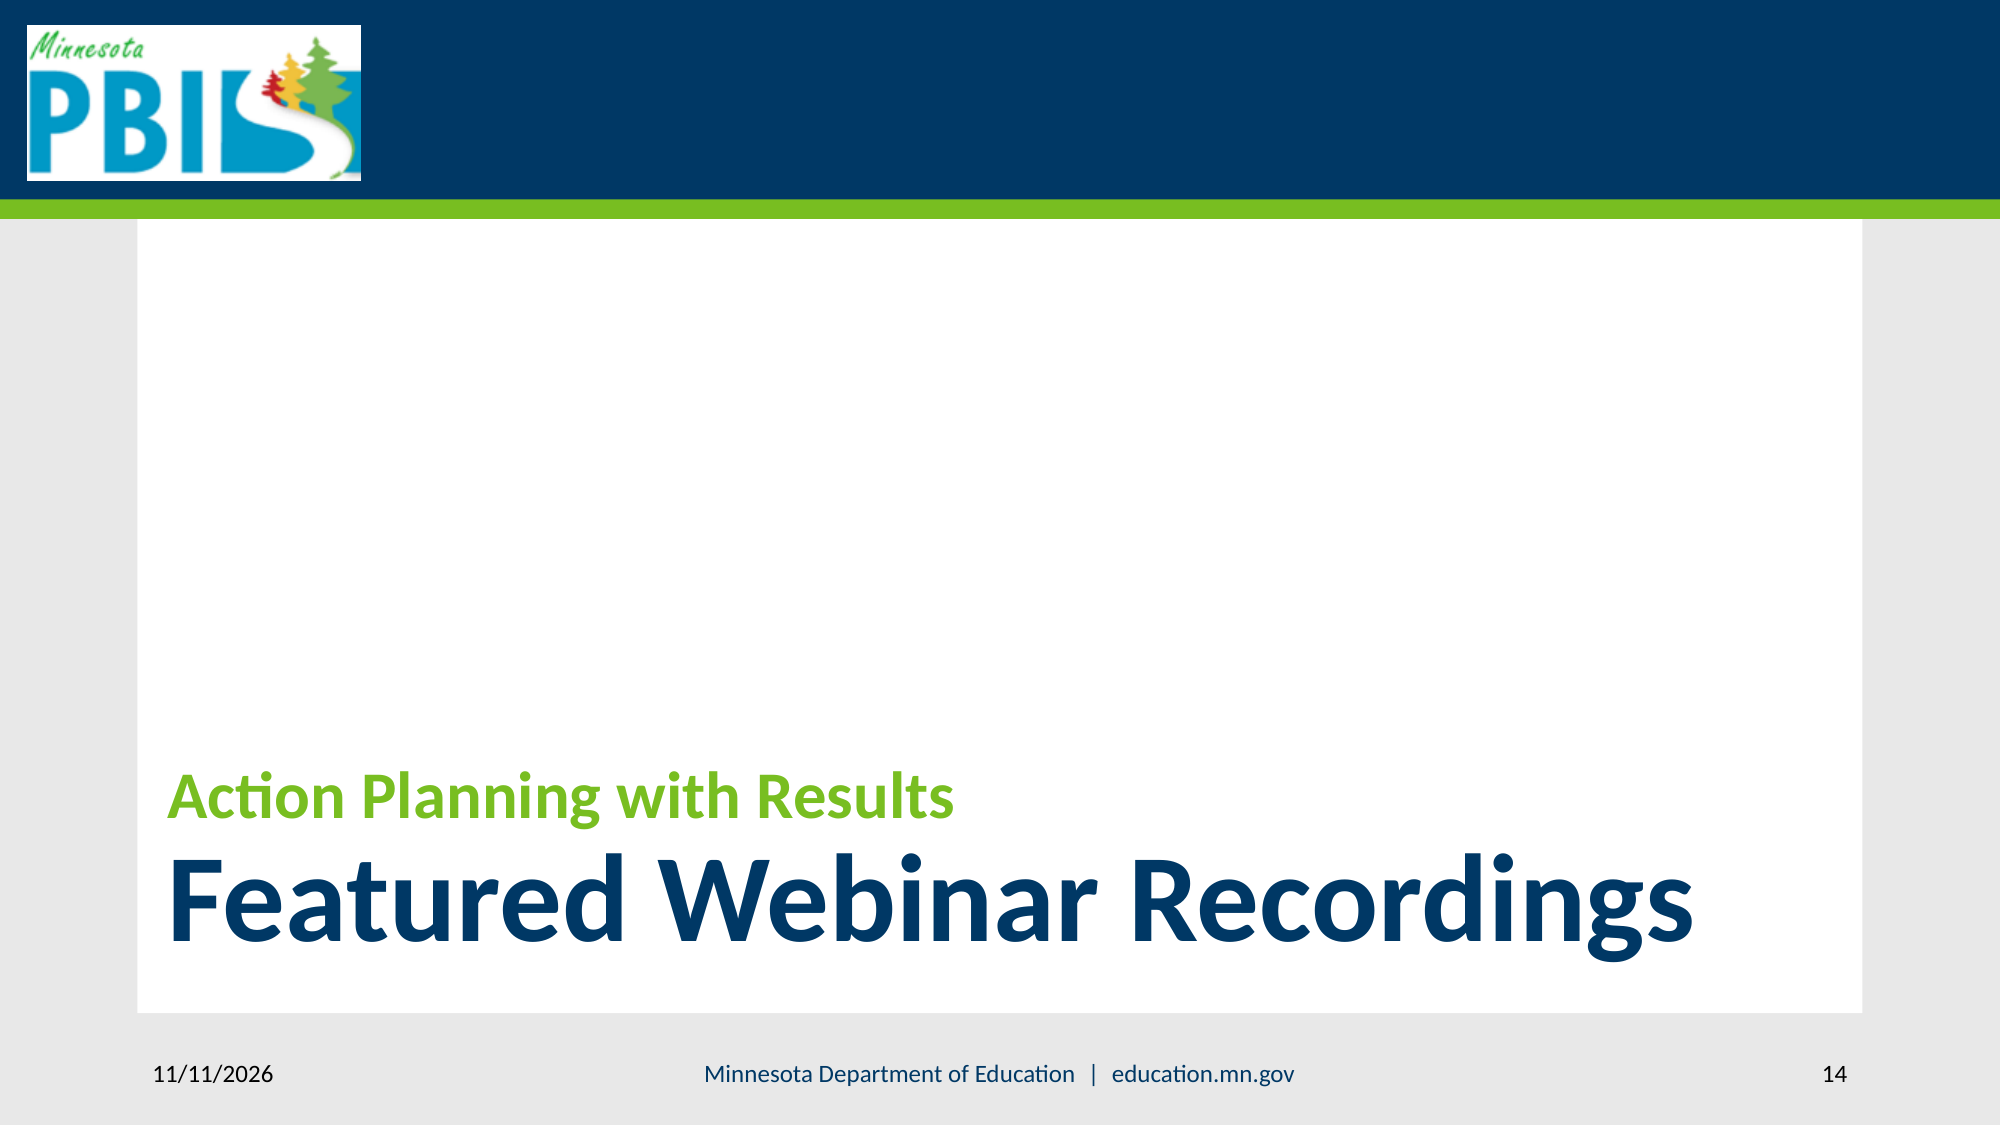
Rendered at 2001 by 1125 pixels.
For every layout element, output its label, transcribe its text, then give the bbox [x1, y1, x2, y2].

title Action Planning with Results Featured Webinar Recordings [137, 219, 1863, 1014]
footer Minnesota Department of Education | education.mn.gov [473, 1042, 1527, 1103]
picture [27, 25, 361, 181]
slide_number 14 [1622, 1042, 1863, 1103]
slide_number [137, 1042, 361, 1103]
